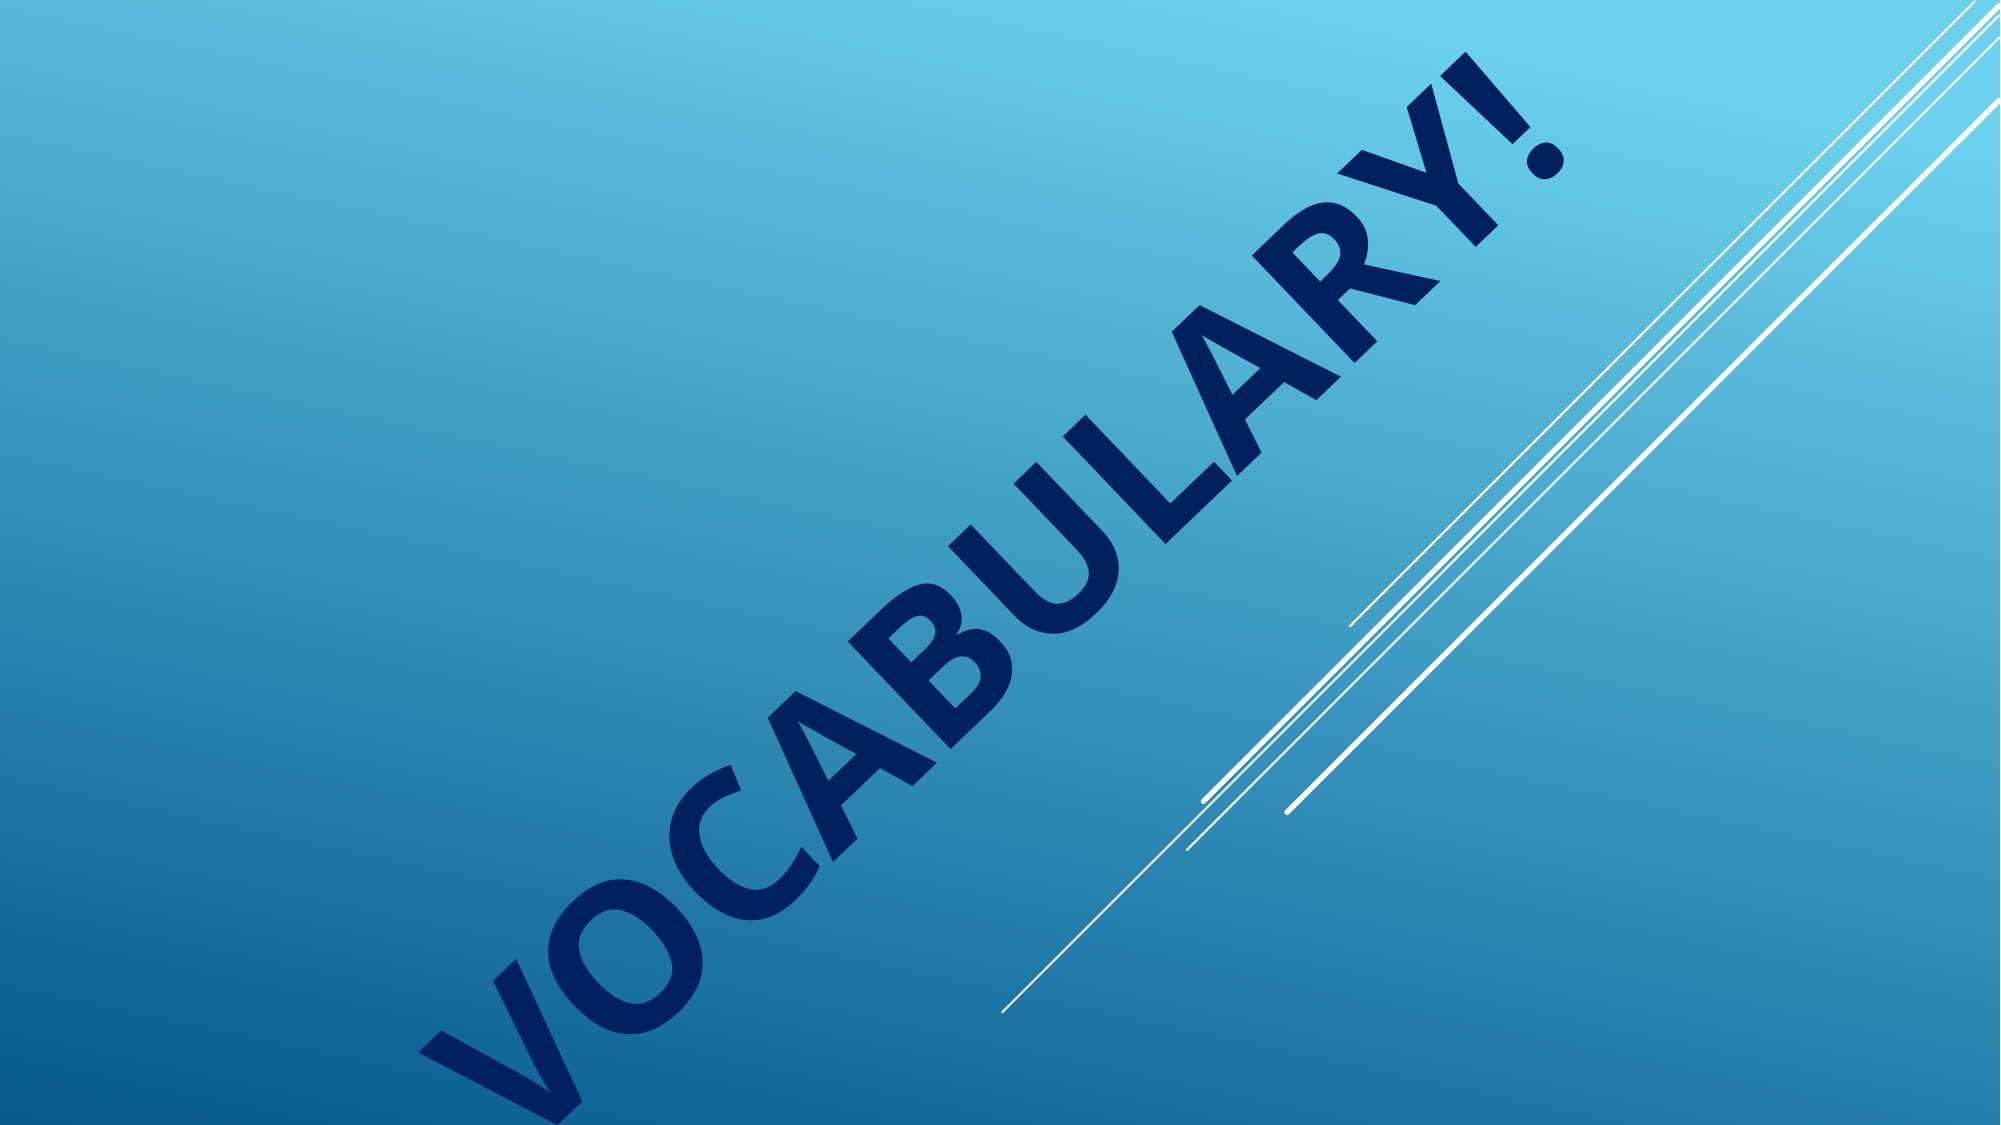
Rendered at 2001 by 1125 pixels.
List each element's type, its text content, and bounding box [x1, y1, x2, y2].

title VocabULARY! [170, 0, 1765, 1125]
